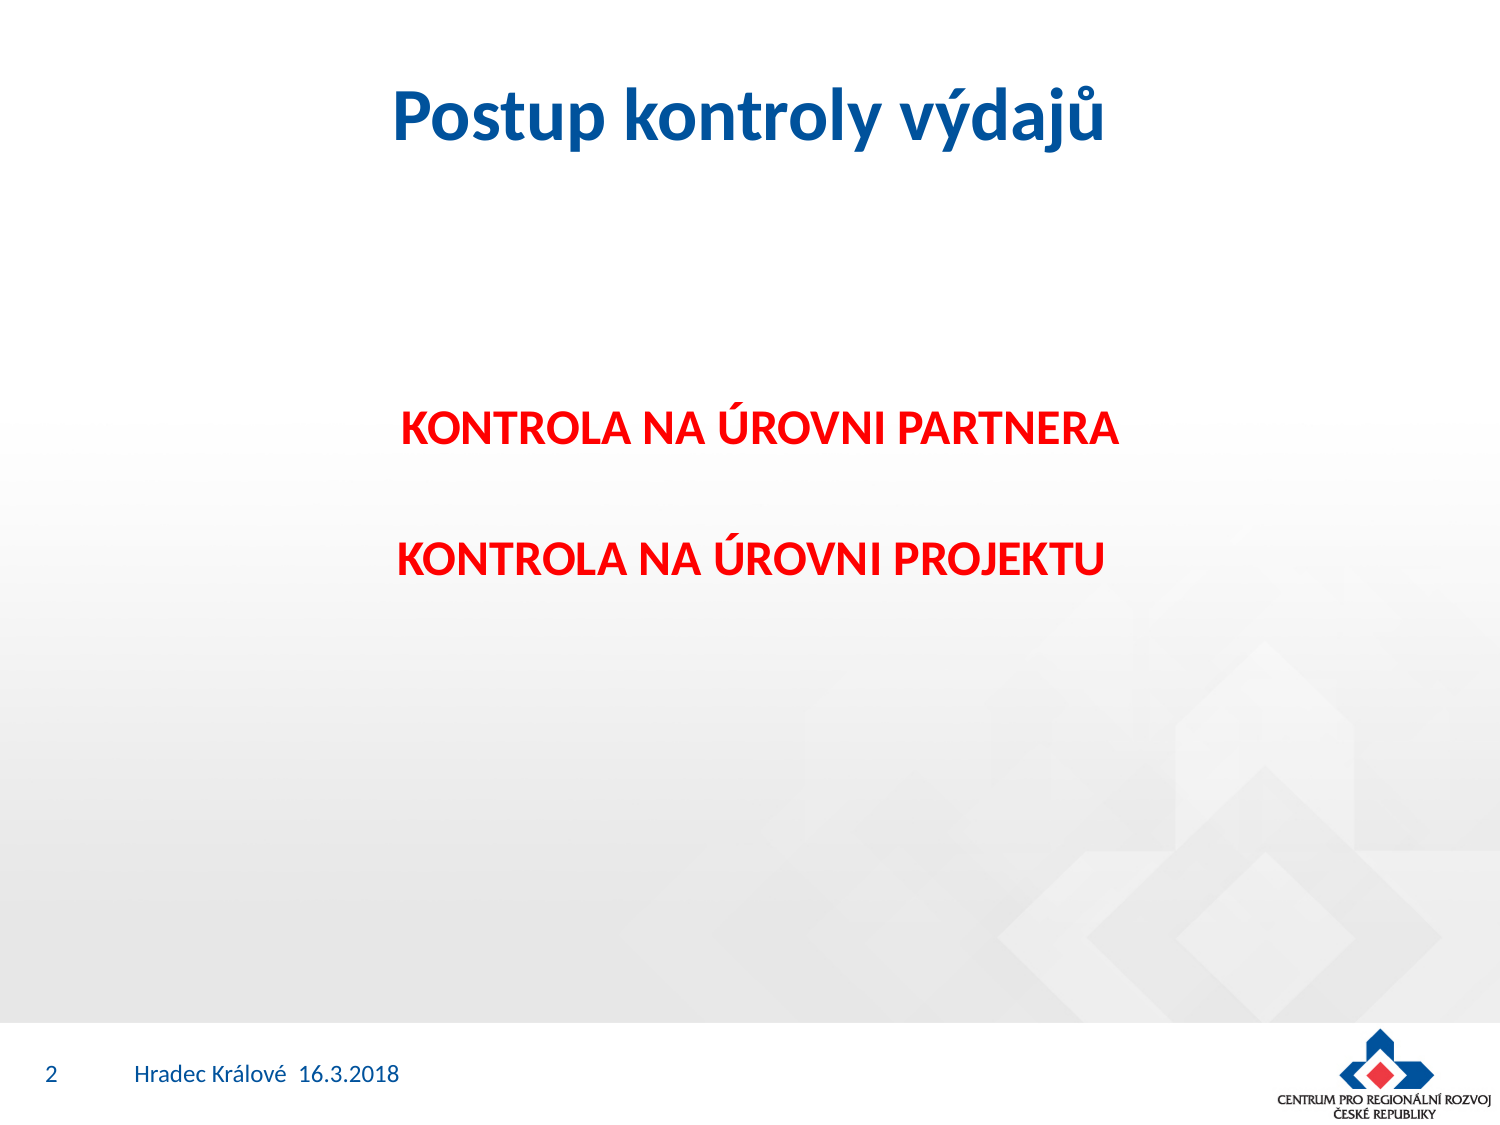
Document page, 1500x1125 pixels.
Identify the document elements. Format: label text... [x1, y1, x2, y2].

footer Hradec Králové 16.3.2018 [119, 1042, 988, 1103]
title Postup kontroly výdajů [75, 42, 1425, 178]
slide_number 2 [30, 1042, 113, 1103]
list KONTROLA NA ÚROVNI PARTNERA KONTROLA NA ÚROVNI PROJEKTU [161, 214, 1425, 1005]
picture [0, 0, 1500, 1125]
